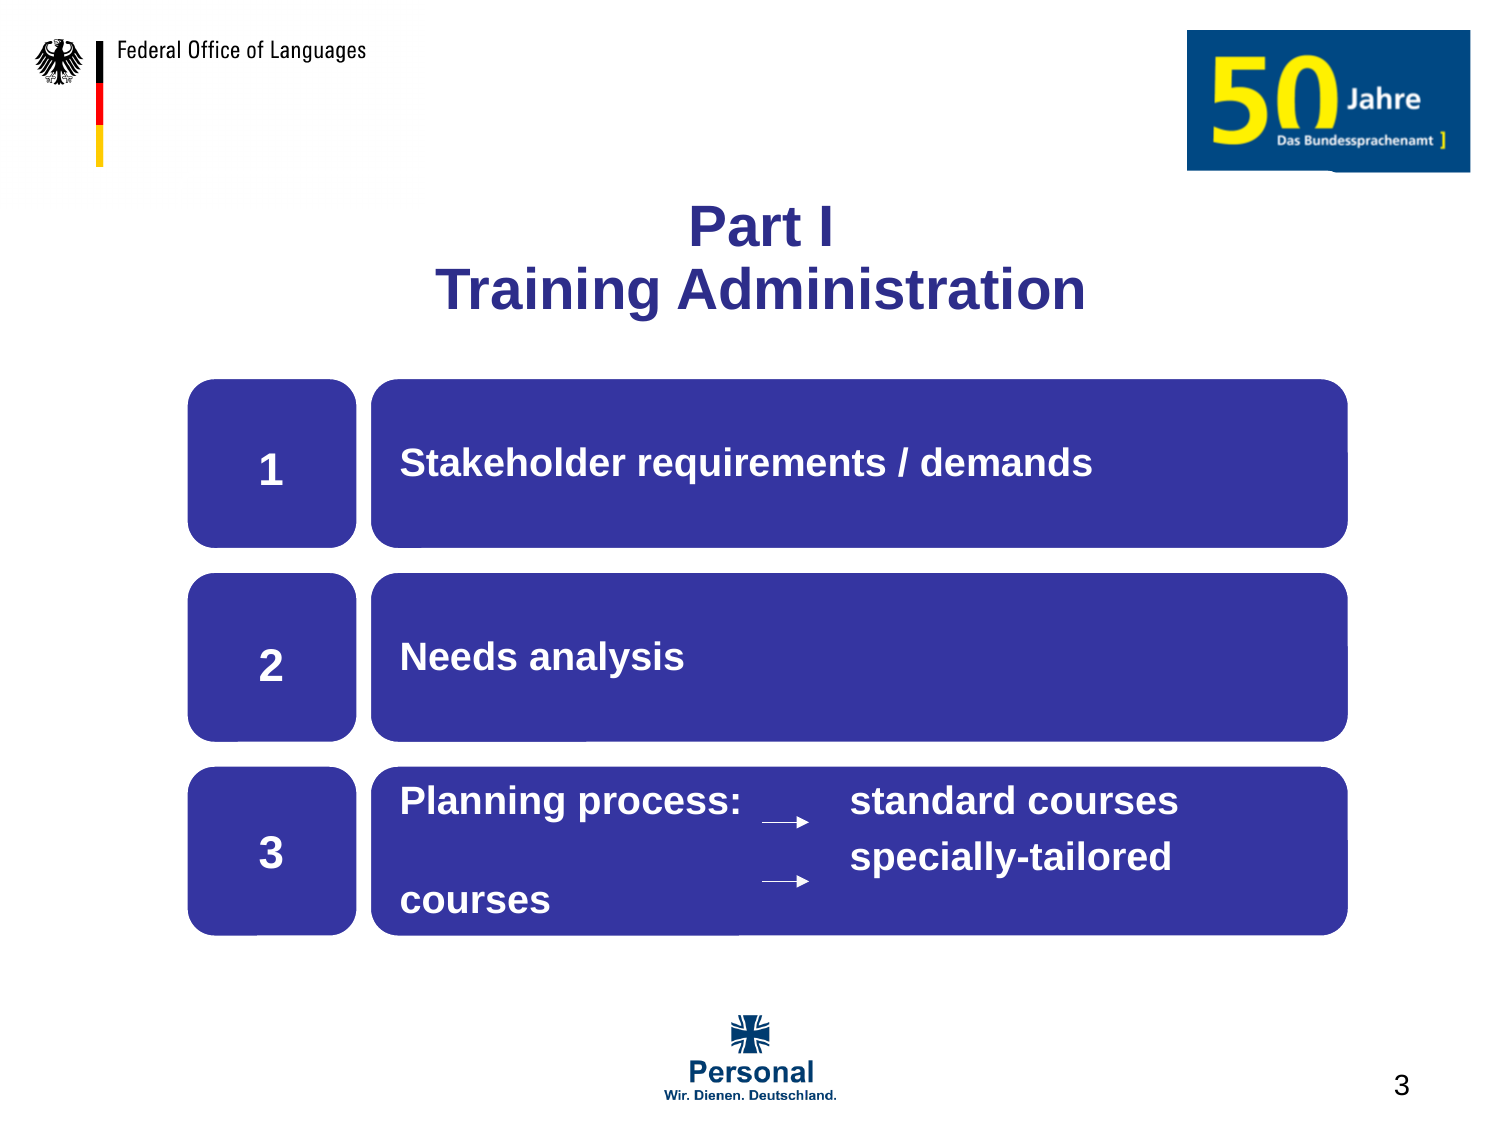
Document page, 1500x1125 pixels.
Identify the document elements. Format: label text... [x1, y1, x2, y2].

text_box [123, 172, 1412, 939]
picture [1187, 30, 1471, 173]
picture [664, 1015, 836, 1100]
slide_number 3 [1074, 1058, 1425, 1125]
picture [0, 0, 425, 209]
list [123, 367, 1474, 952]
